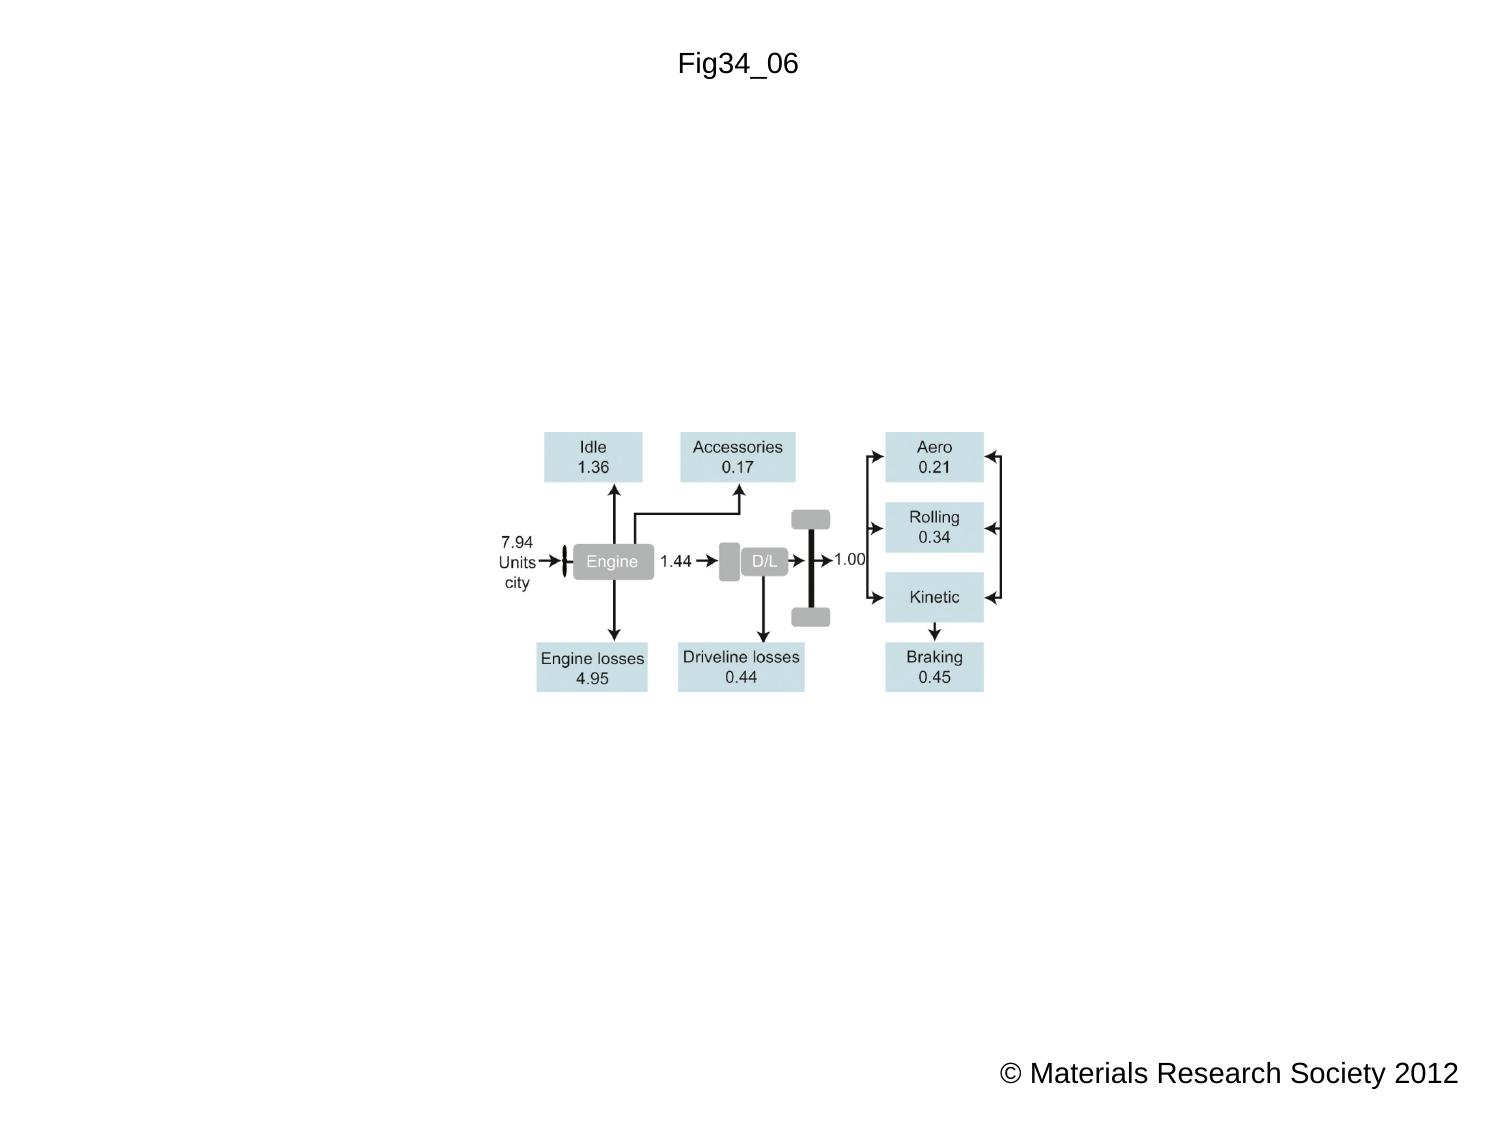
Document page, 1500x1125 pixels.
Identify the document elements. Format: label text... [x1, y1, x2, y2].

text_box Fig34_06 [662, 37, 815, 88]
picture [498, 432, 1002, 693]
footer © Materials Research Society 2012 [524, 1046, 1476, 1125]
